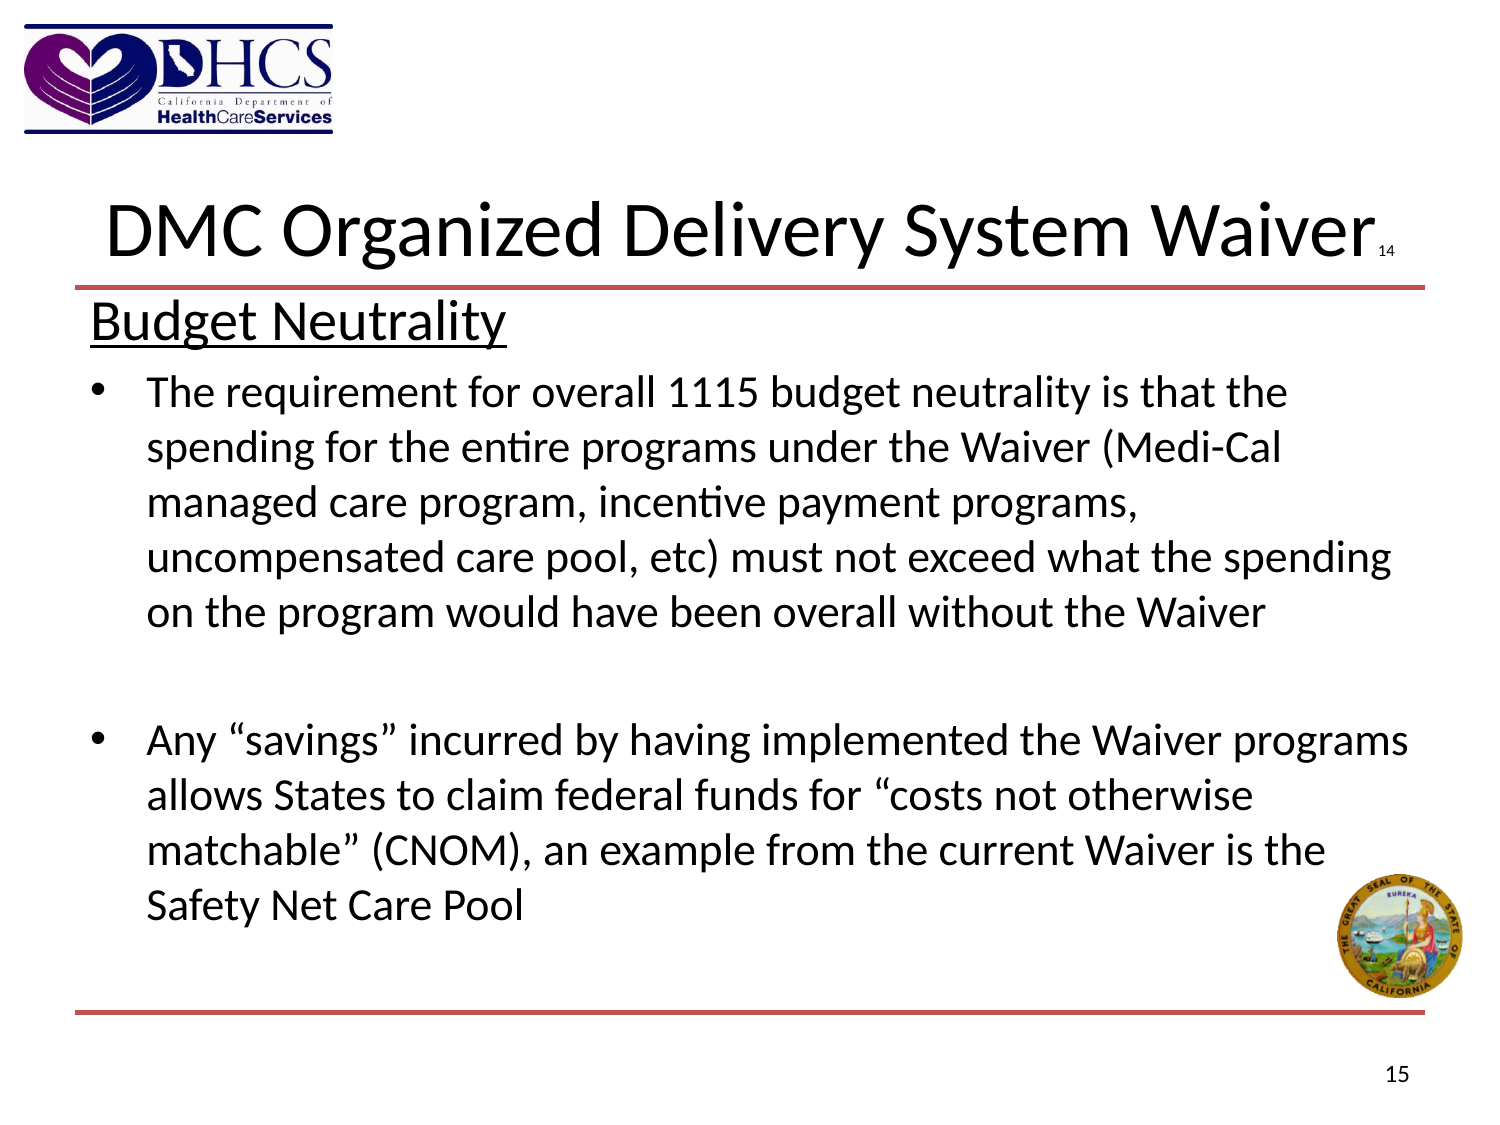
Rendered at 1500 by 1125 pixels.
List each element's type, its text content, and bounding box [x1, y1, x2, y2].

slide_number 15 [1074, 1042, 1425, 1103]
picture [1425, 874, 1463, 998]
title DMC Organized Delivery System Waiver14 [75, 149, 1425, 275]
picture [24, 24, 333, 134]
list Budget Neutrality The requirement for overall 1115 budget neutrality is that the spending for the entire programs under the Waiver (Medi-Cal managed care program, incentive payment programs, uncompensated care pool, etc) must not exceed what the spending on the program would have been overall without the Waiver Any “savings” incurred by having implemented the Waiver programs allows States to claim federal funds for “costs not otherwise matchable” (CNOM), an example from the current Waiver is the Safety Net Care Pool [75, 275, 1425, 1013]
